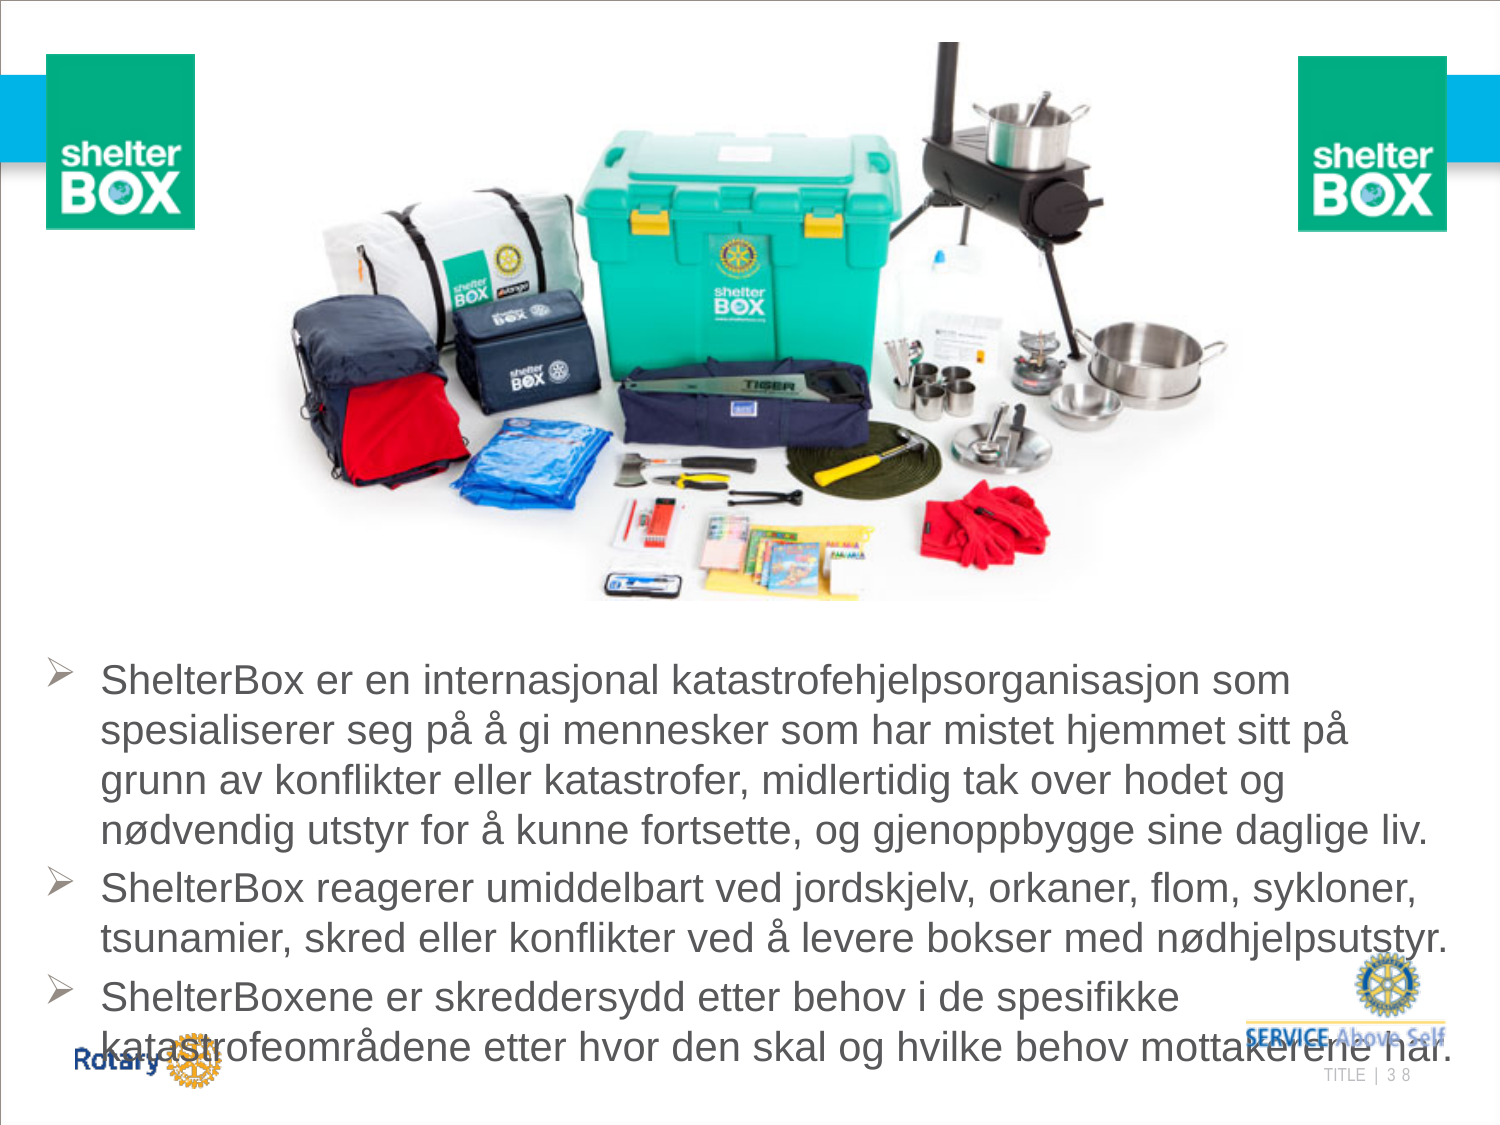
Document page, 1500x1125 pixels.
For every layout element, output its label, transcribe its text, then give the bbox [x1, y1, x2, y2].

picture [46, 42, 1448, 601]
picture [1245, 951, 1448, 1048]
list ShelterBox er en internasjonal katastrofehjelpsorganisasjon som spesialiserer seg på å gi mennesker som har mistet hjemmet sitt på grunn av konflikter eller katastrofer, midlertidig tak over hodet og nødvendig utstyr for å kunne fortsette, og gjenoppbygge sine daglige liv. ShelterBox reagerer umiddelbart ved jordskjelv, orkaner, flom, sykloner, tsunamier, skred eller konflikter ved å levere bokser med nødhjelpsutstyr. ShelterBoxene er skreddersydd etter behov i de spesifikke katastrofeområdene etter hvor den skal og hvilke behov mottakerene har. [29, 645, 1471, 945]
picture [75, 1033, 222, 1089]
